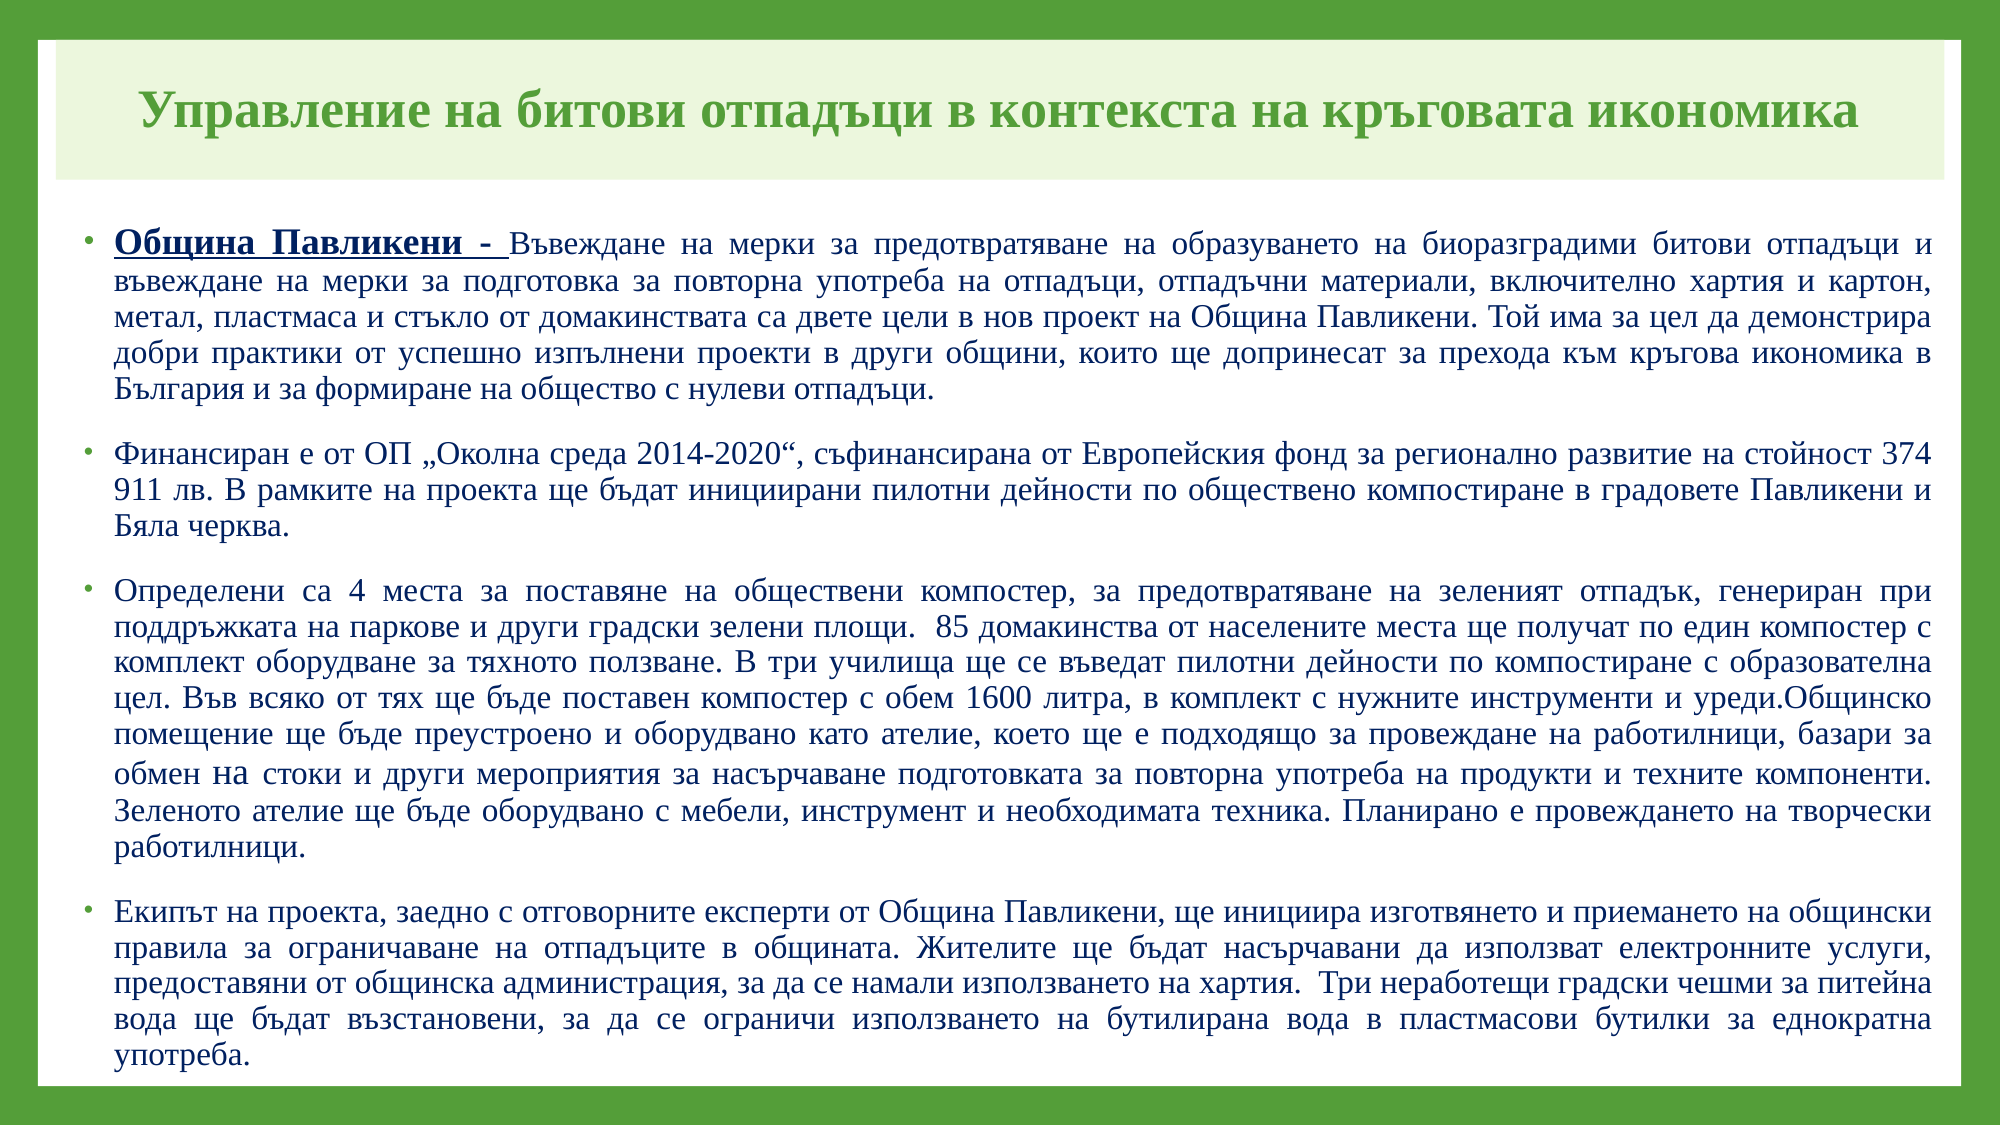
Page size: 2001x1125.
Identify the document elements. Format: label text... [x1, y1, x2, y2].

title Управление на битови отпадъци в контекста на кръговата икономика [55, 39, 1945, 180]
list Община Павликени - Въвеждане на мерки за предотвратяване на образуването на биоразградими битови отпадъци и въвеждане на мерки за подготовка за повторна употреба на отпадъци, отпадъчни материали, включително хартия и картон, метал, пластмаса и стъкло от домакинствата са двете цели в нов проект на Община Павликени. Той има за цел да демонстрира добри практики от успешно изпълнени проекти в други общини, които ще допринесат за прехода към кръгова икономика в България и за формиране на общество с нулеви отпадъци. Финансиран е от ОП „Околна среда 2014-2020“, съфинансирана от Европейския фонд за регионално развитие на стойност 374 911 лв. В рамките на проекта ще бъдат инициирани пилотни дейности по обществено компостиране в градовете Павликени и Бяла черква. Определени са 4 места за поставяне на обществени компостер, за предотвратяване на зеленият отпадък, генериран при поддръжката на паркове и други градски зелени площи. 85 домакинства от населените места ще получат по един компостер с комплект оборудване за тяхното ползване. В три училища ще се въведат пилотни дейности по компостиране с образователна цел. Във всяко от тях ще бъде поставен компостер с обем 1600 литра, в комплект с нужните инструменти и уреди.Общинско помещение ще бъде преустроено и оборудвано като ателие, което ще е подходящо за провеждане на работилници, базари за обмен на стоки и други мероприятия за насърчаване подготовката за повторна употреба на продукти и техните компоненти. Зеленото ателие ще бъде оборудвано с мебели, инструмент и необходимата техника. Планирано е провеждането на творчески работилници. Екипът на проекта, заедно с отговорните експерти от Община Павликени, ще инициира изготвянето и приемането на общински правила за ограничаване на отпадъците в общината. Жителите ще бъдат насърчавани да използват електронните услуги, предоставяни от общинска администрация, за да се намали използването на хартия. Три неработещи градски чешми за питейна вода ще бъдат възстановени, за да се ограничи използването на бутилирана вода в пластмасови бутилки за еднократна употреба. [61, 214, 1950, 1072]
